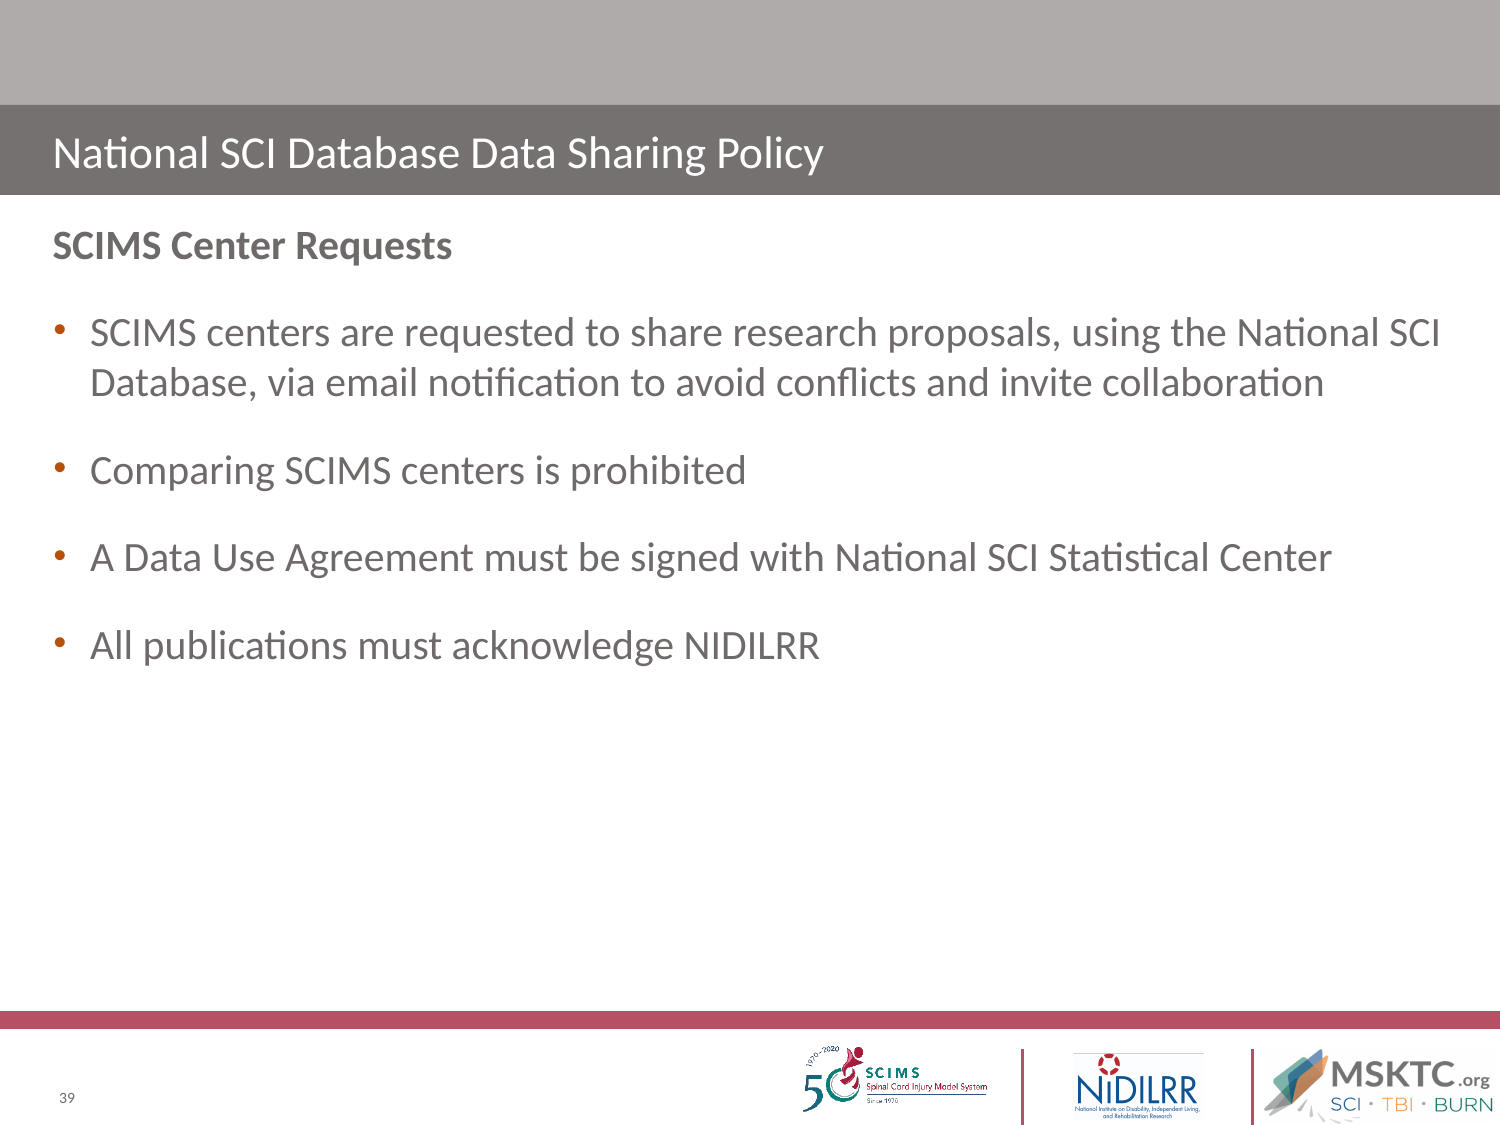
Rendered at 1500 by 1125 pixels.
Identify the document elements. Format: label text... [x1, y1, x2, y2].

picture [1073, 1052, 1204, 1121]
list SCIMS Center Requests SCIMS centers are requested to share research proposals, using the National SCI Database, via email notification to avoid conflicts and invite collaboration Comparing SCIMS centers is prohibited A Data Use Agreement must be signed with National SCI Statistical Center All publications must acknowledge NIDILRR [0, 195, 1500, 1012]
picture [1264, 1049, 1495, 1124]
title National SCI Database Data Sharing Policy [0, 104, 1500, 195]
slide_number 39 [56, 1088, 76, 1107]
picture [798, 1036, 1011, 1125]
